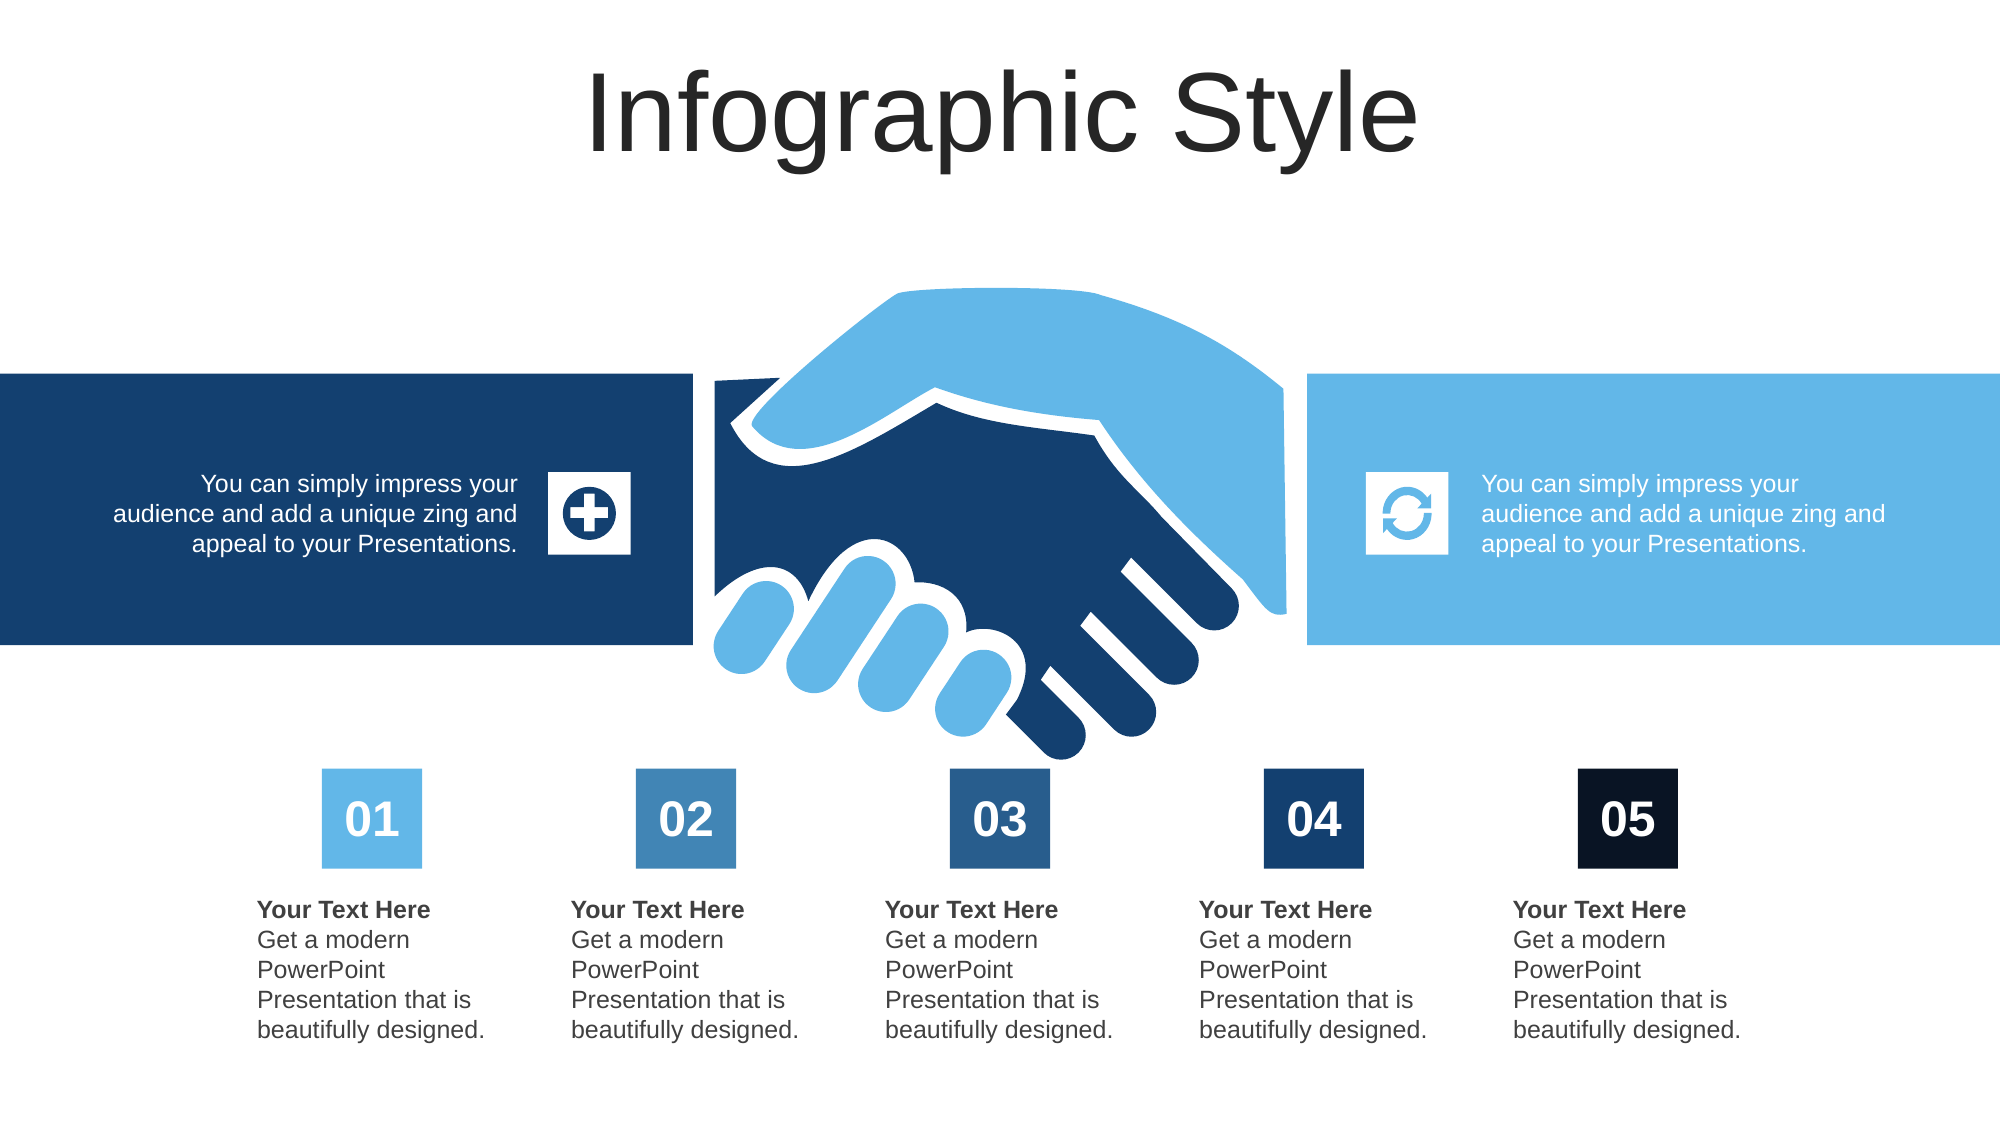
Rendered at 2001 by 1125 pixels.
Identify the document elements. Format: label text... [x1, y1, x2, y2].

text_box [1365, 471, 1449, 556]
text_box You can simply impress your audience and add a unique zing and appeal to your Presentations. [1466, 460, 1922, 565]
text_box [714, 287, 1287, 753]
list Infographic Style [53, 55, 1952, 175]
text_box [1381, 485, 1433, 515]
text_box You can simply impress your audience and add a unique zing and appeal to your Presentations. [78, 460, 534, 565]
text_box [241, 768, 1758, 1053]
text_box [561, 485, 617, 541]
text_box [0, 372, 694, 646]
text_box [547, 471, 632, 556]
text_box [1306, 372, 2000, 646]
text_box [1382, 511, 1433, 541]
